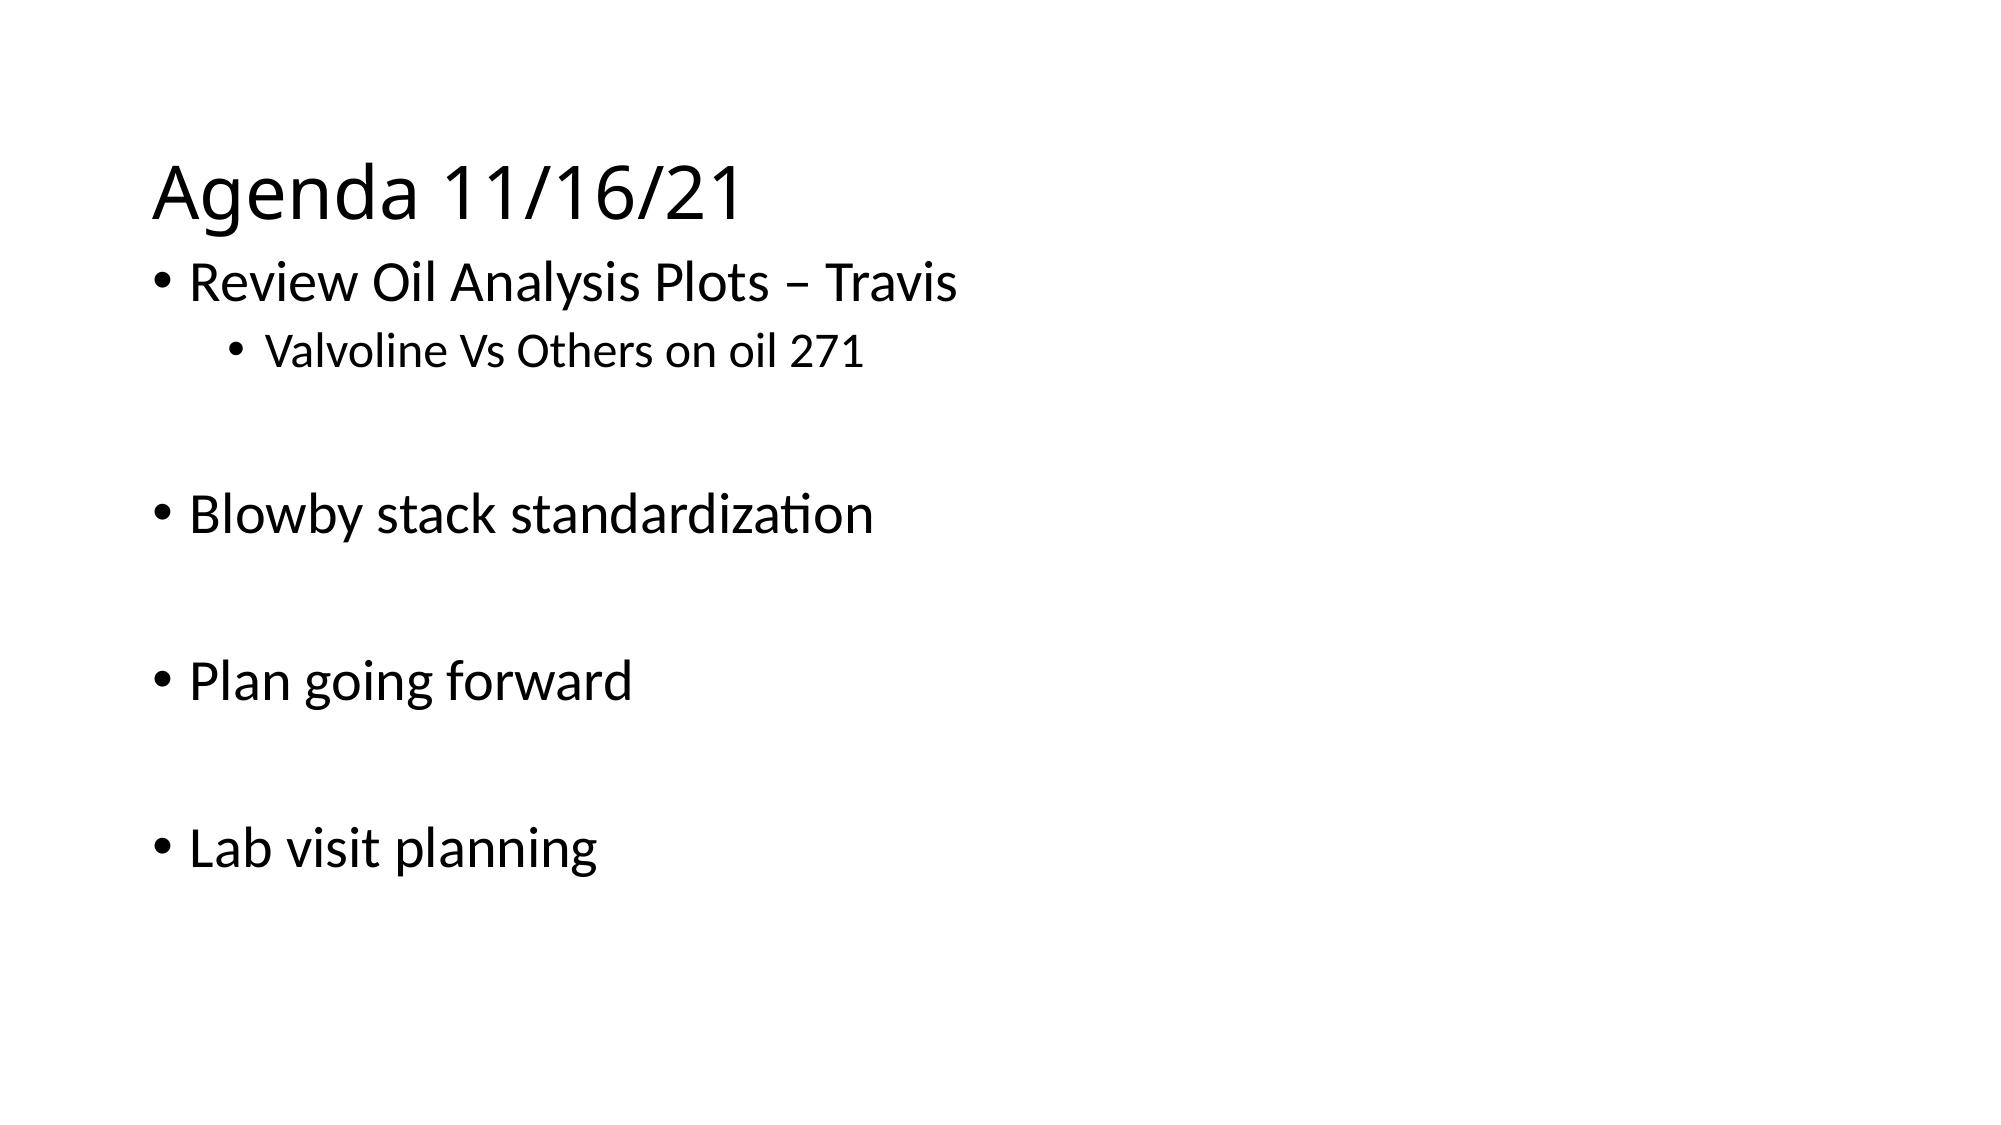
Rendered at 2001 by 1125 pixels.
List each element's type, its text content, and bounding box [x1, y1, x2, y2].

title Agenda 11/16/21 [137, 148, 1863, 243]
list Review Oil Analysis Plots – Travis Valvoline Vs Others on oil 271 Blowby stack standardization Plan going forward Lab visit planning [137, 243, 1863, 1014]
